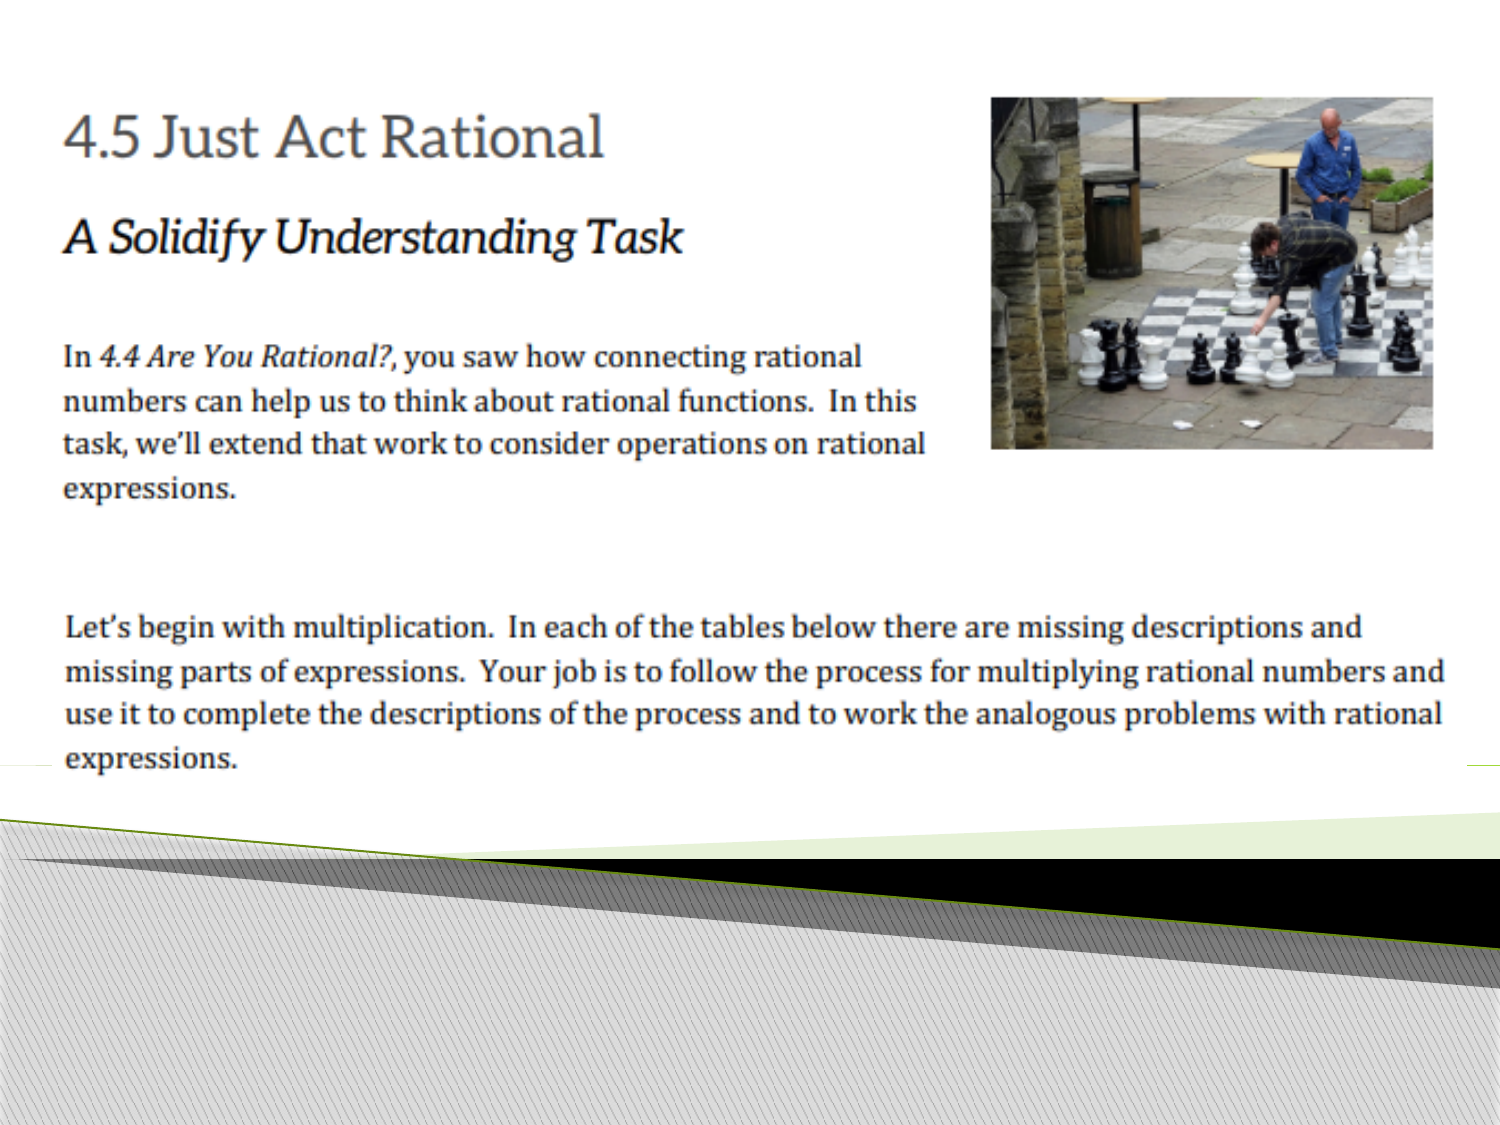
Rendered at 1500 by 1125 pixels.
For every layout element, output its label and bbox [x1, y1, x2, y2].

picture [5, 859, 1500, 989]
picture [49, 89, 1448, 528]
picture [51, 587, 1467, 801]
